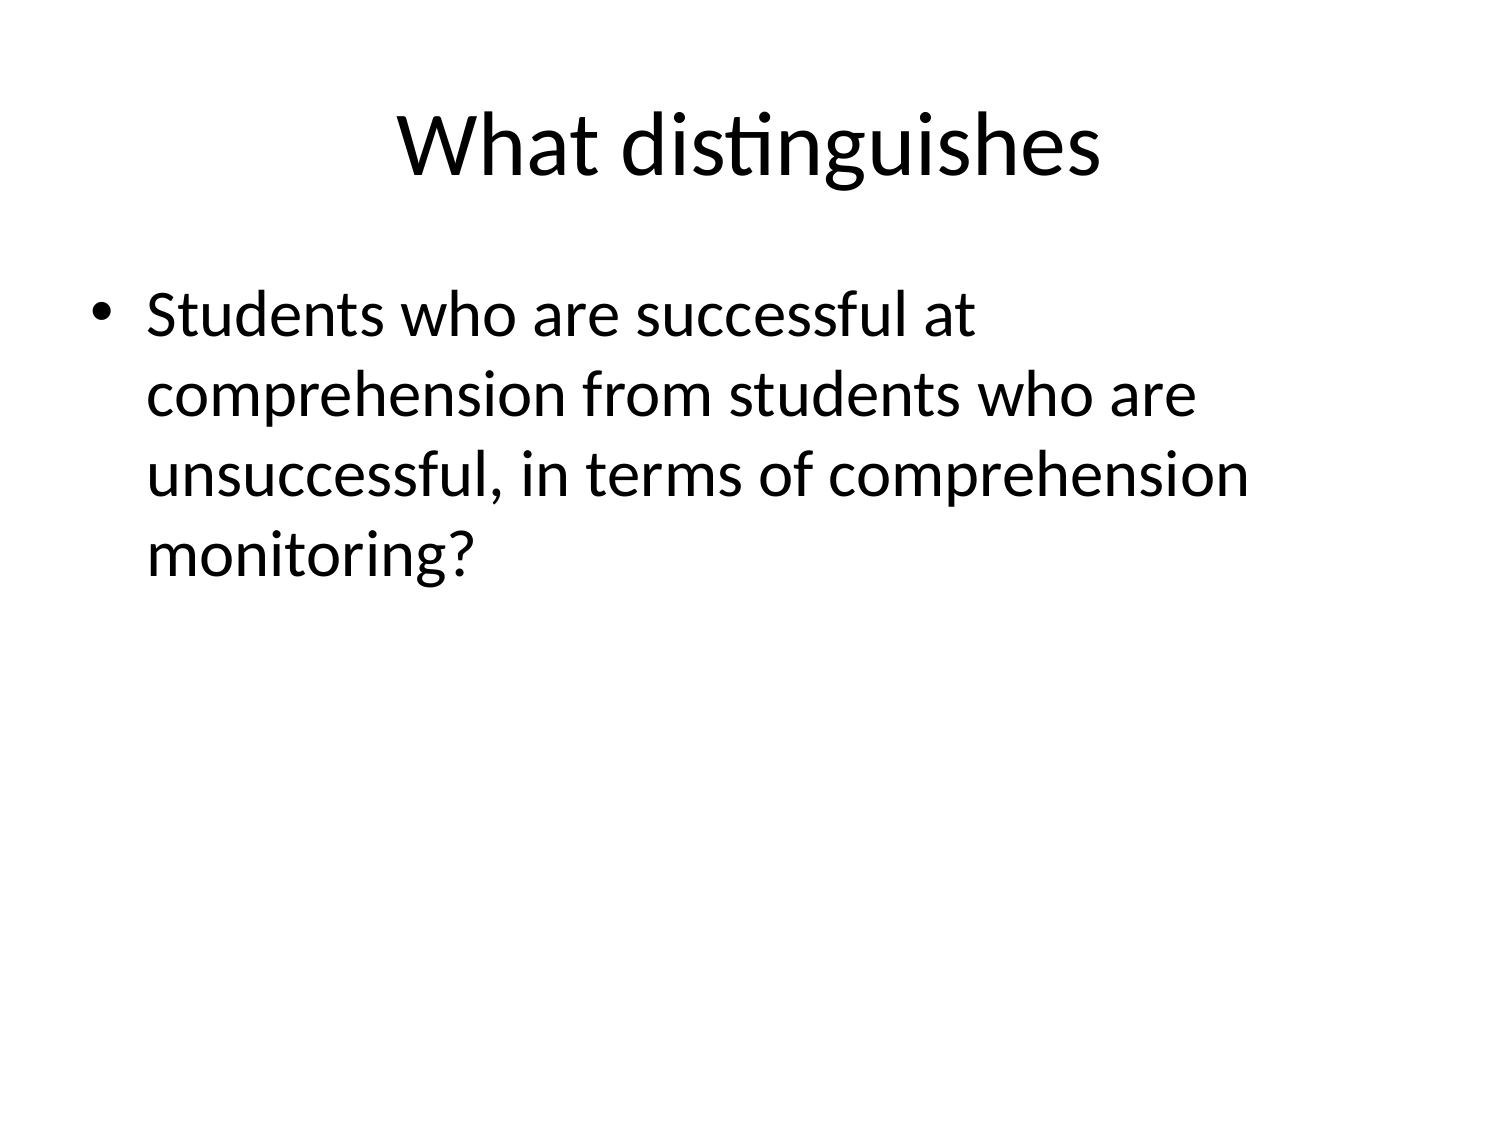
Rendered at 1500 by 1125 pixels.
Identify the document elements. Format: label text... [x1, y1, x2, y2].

title What distinguishes [75, 45, 1425, 233]
list Students who are successful at comprehension from students who are unsuccessful, in terms of comprehension monitoring? [75, 262, 1425, 1005]
